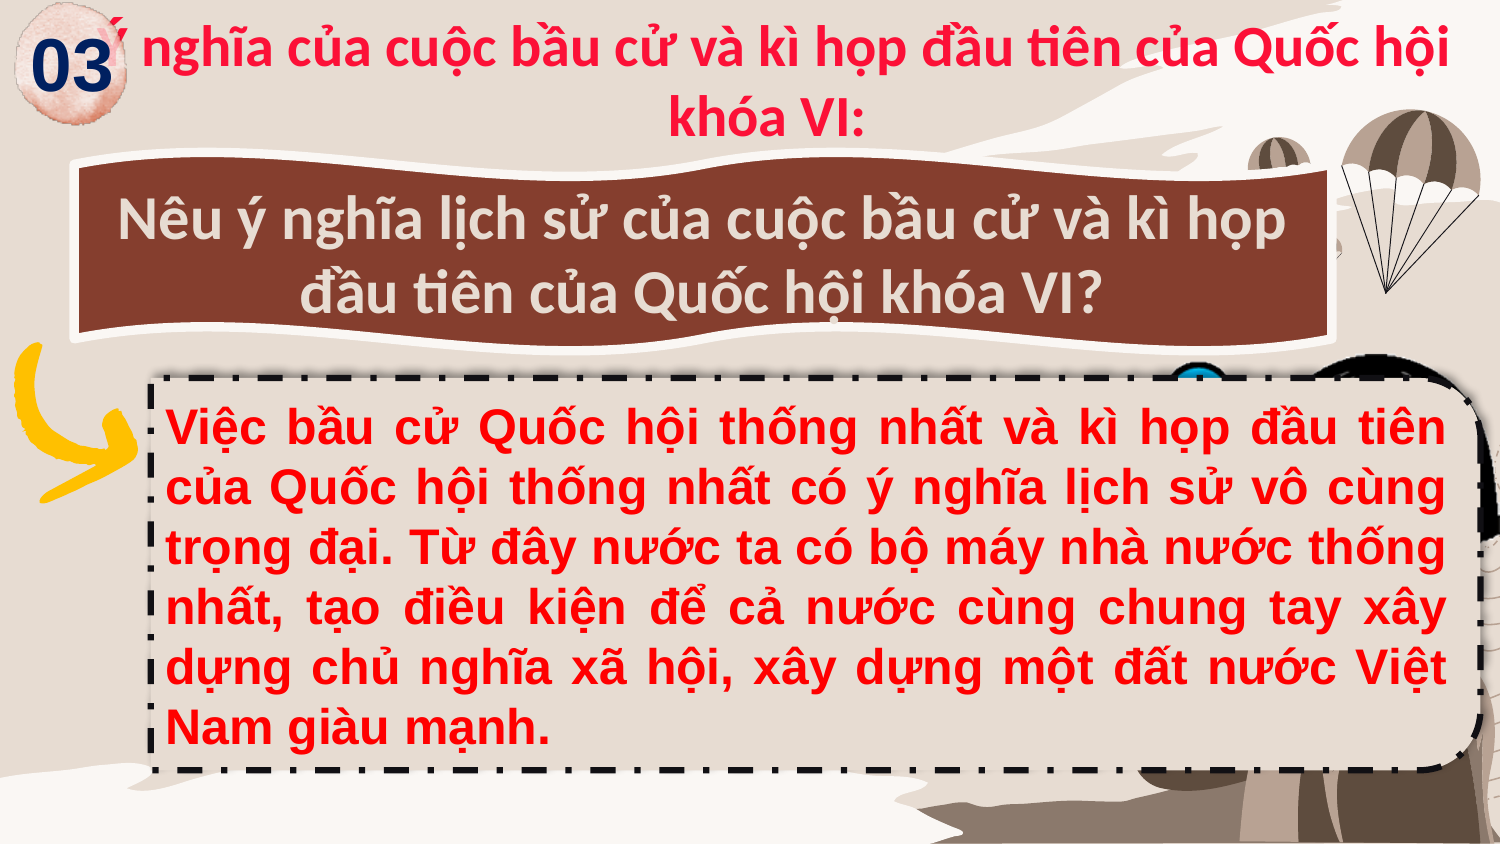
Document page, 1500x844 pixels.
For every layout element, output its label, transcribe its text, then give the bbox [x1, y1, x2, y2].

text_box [1243, 172, 1319, 226]
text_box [1308, 232, 1345, 277]
text_box [14, 342, 138, 504]
text_box Nêu ý nghĩa lịch sử của cuộc bầu cử và kì họp đầu tiên của Quốc hội khóa VI? [74, 172, 1332, 351]
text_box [1126, 700, 1500, 844]
text_box Việc bầu cử Quốc hội thống nhất và kì họp đầu tiên của Quốc hội thống nhất có ý nghĩa lịch sử vô cùng trọng đại. Từ đây nước ta có bộ máy nhà nước thống nhất, tạo điều kiện để cả nước cùng chung tay xây dựng chủ nghĩa xã hội, xây dựng một đất nước Việt Nam giàu mạnh. [148, 375, 1121, 773]
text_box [1, 0, 1488, 164]
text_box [1320, 169, 1489, 306]
picture [1121, 327, 1500, 692]
